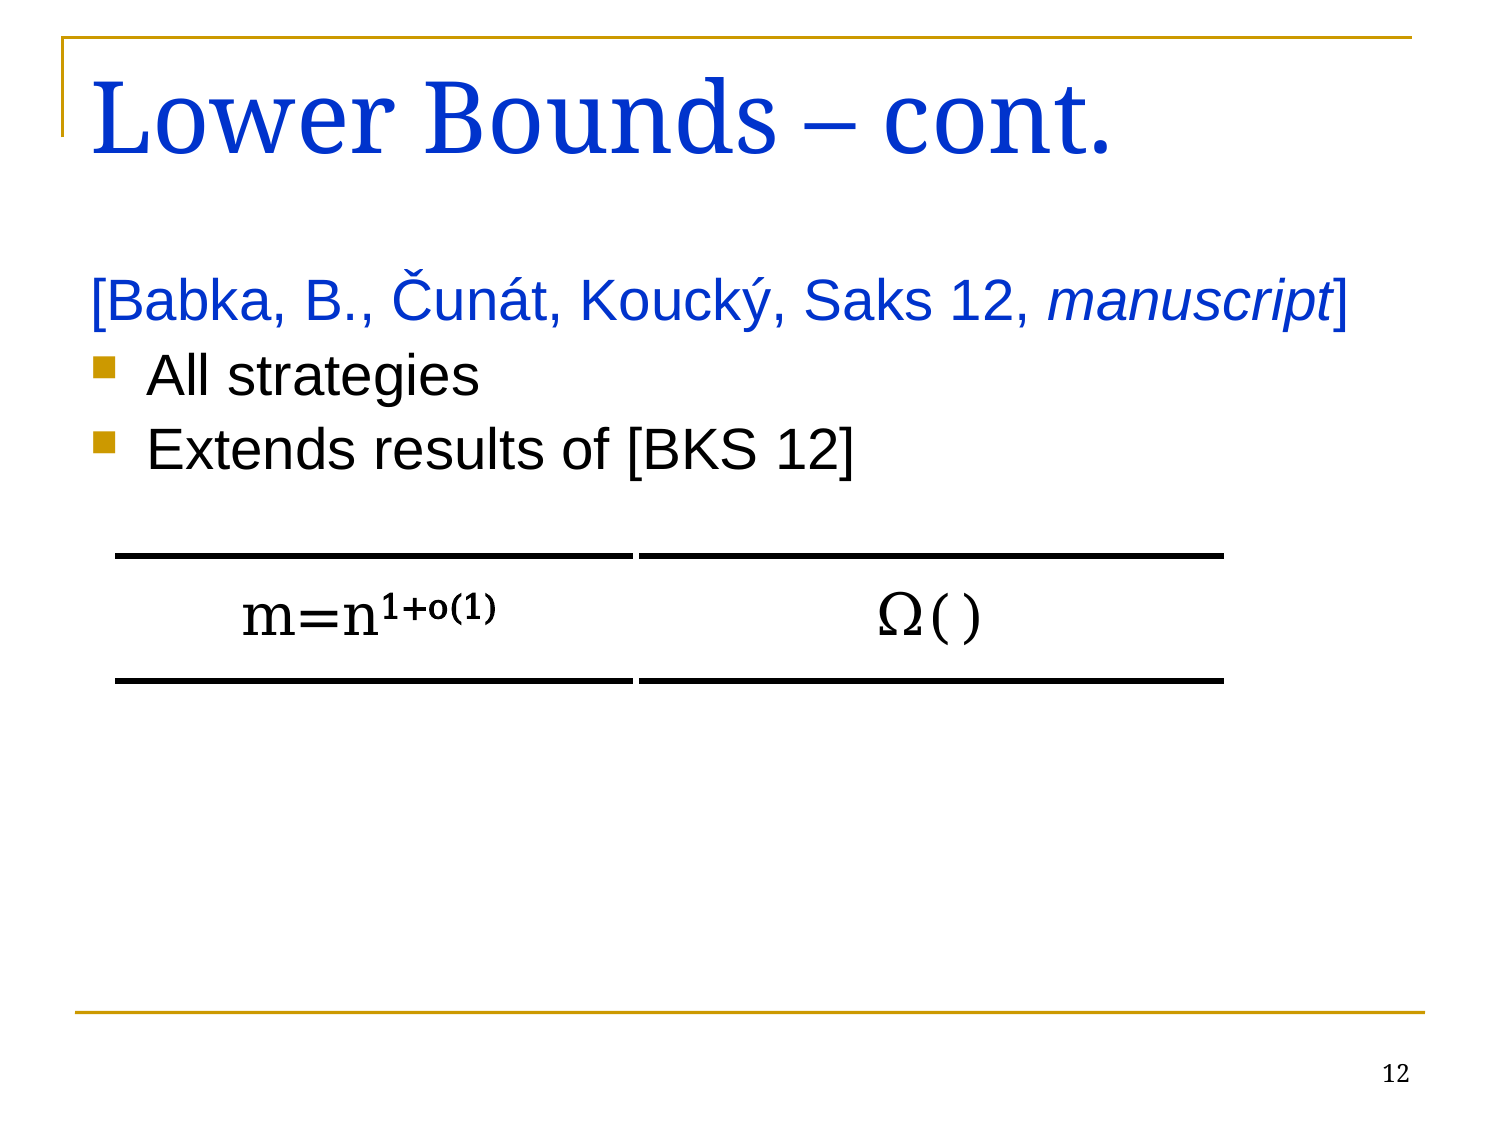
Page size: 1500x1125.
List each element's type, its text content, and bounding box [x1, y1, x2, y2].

title Lower Bounds – cont. [74, 45, 1426, 233]
slide_number 12 [1074, 1023, 1426, 1100]
list [Babka, B., Čunát, Koucký, Saks 12, manuscript] All strategies Extends results of [BKS 12] [74, 262, 1426, 1006]
